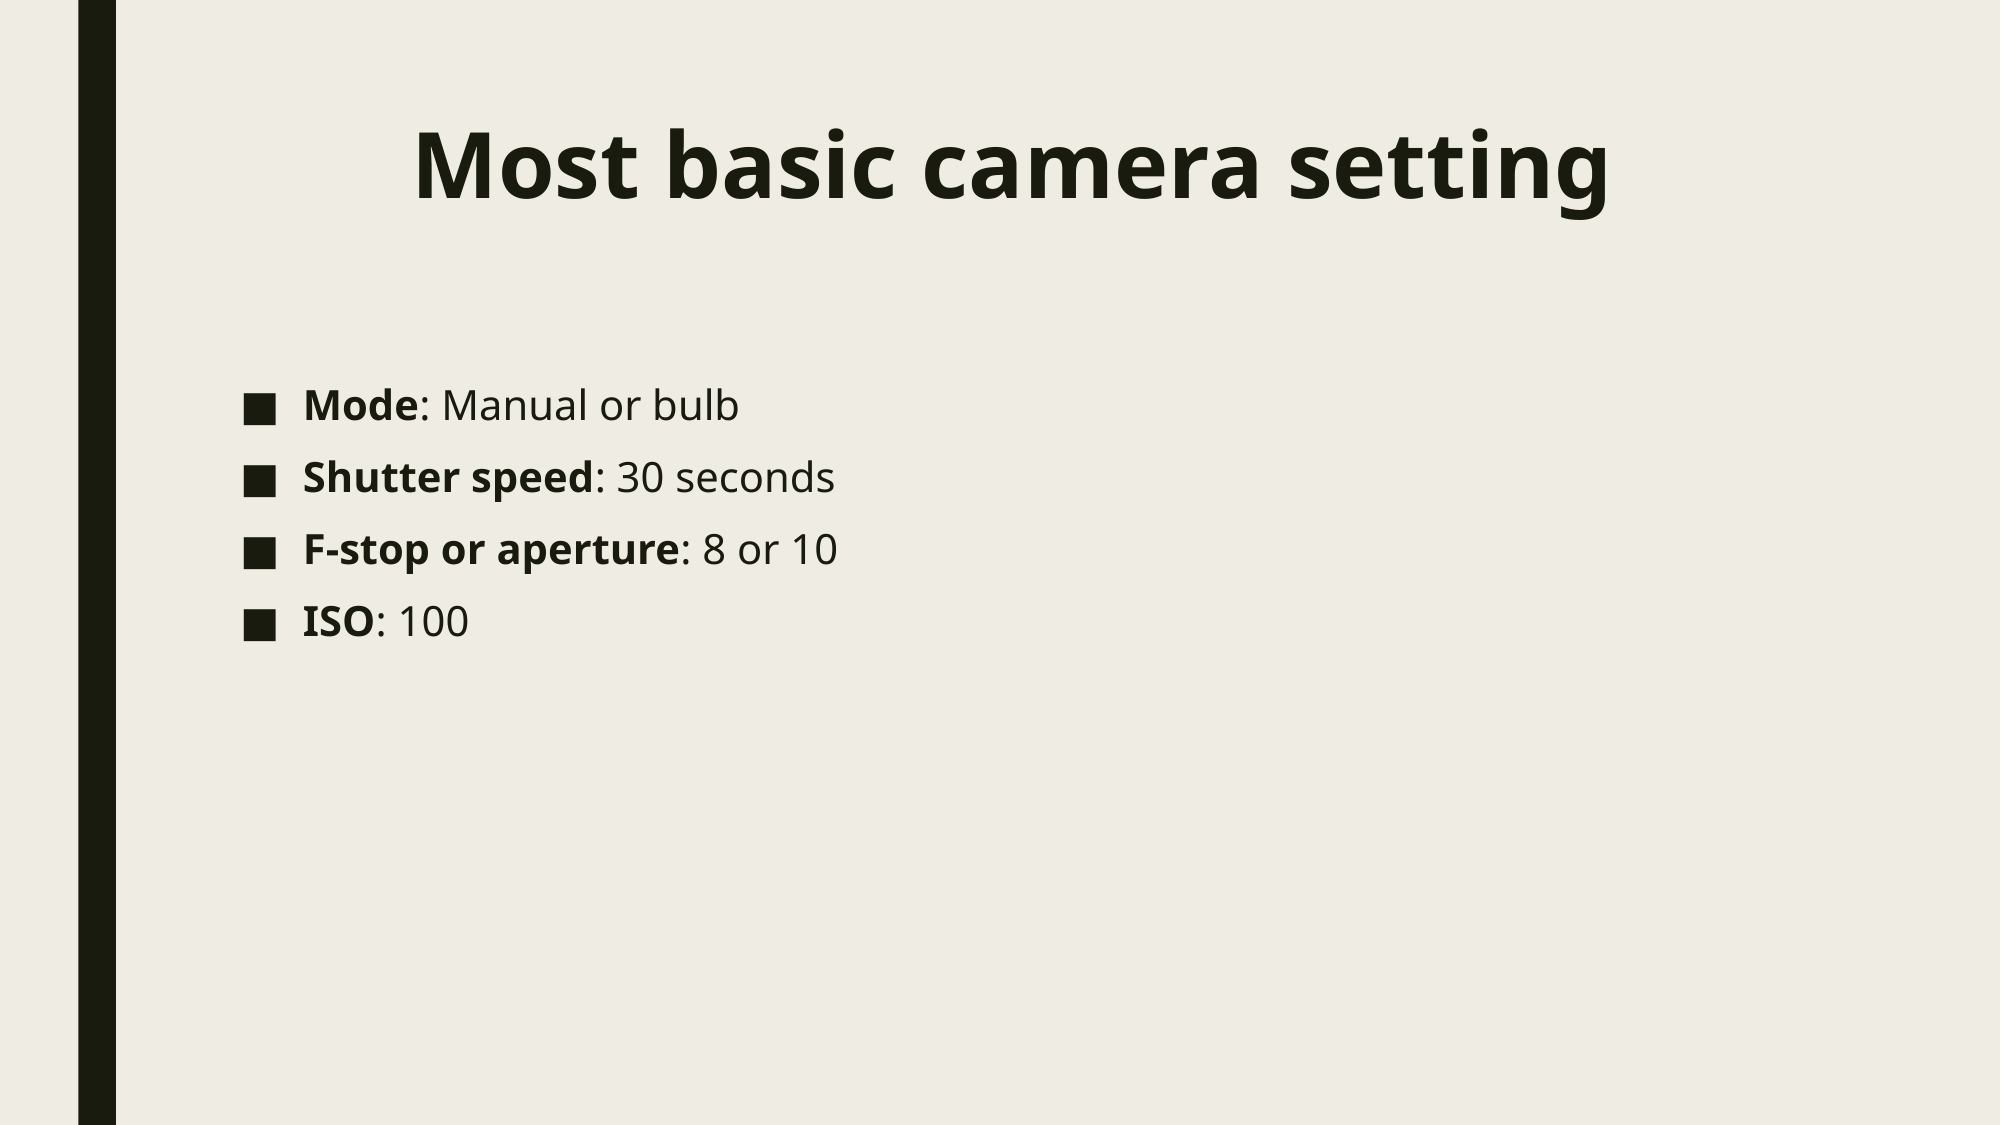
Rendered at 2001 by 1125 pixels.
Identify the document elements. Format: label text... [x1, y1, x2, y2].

title Most basic camera setting [225, 112, 1800, 357]
list Mode: Manual or bulb Shutter speed: 30 seconds F-stop or aperture: 8 or 10 ISO: 100 [225, 375, 1800, 963]
